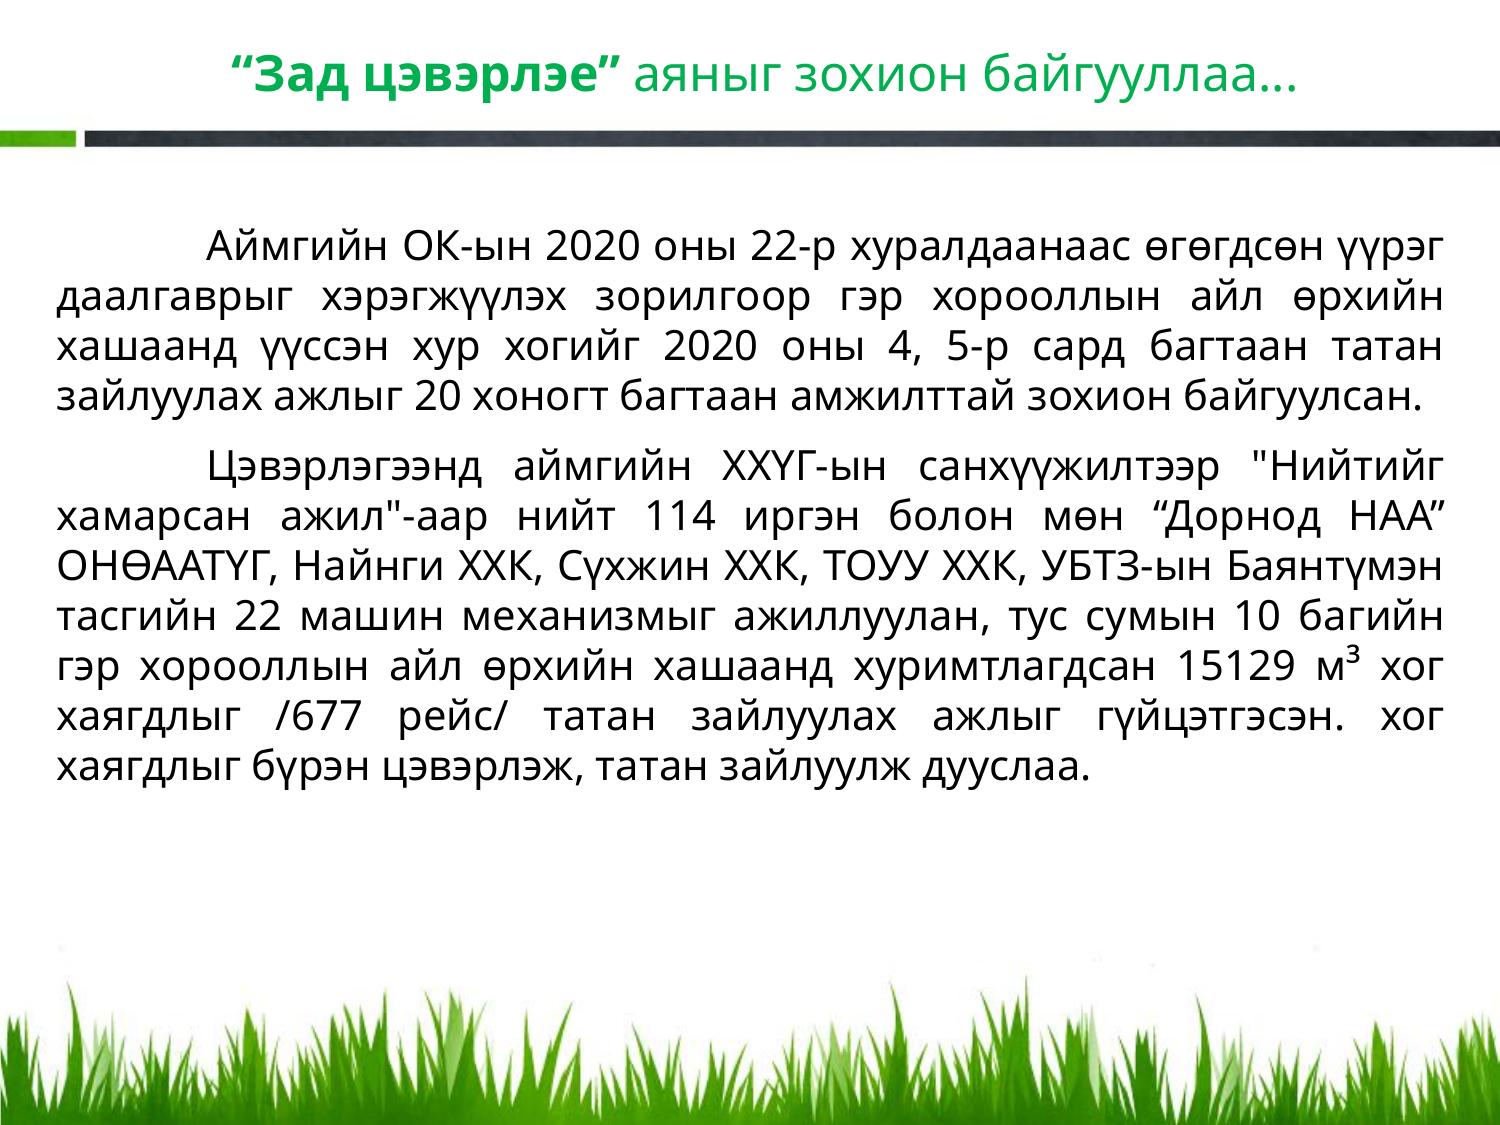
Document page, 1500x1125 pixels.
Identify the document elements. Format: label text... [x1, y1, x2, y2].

text_box “Зад цэвэрлэе” аяныг зохион байгууллаа... [216, 34, 1315, 110]
text_box Аймгийн ОК-ын 2020 оны 22-р хуралдаанаас өгөгдсөн үүрэг даалгаврыг хэрэгжүүлэх зорилгоор гэр хорооллын айл өрхийн хашаанд үүссэн хур хогийг 2020 оны 4, 5-р сард багтаан татан зайлуулах ажлыг 20 хоногт багтаан амжилттай зохион байгуулсан. Цэвэрлэгээнд аймгийн ХХҮГ-ын санхүүжилтээр "Нийтийг хамарсан ажил"-аар нийт 114 иргэн болон мөн “Дорнод НАА” ОНӨААТҮГ, Найнги ХХК, Сүхжин ХХК, ТОУУ ХХК, УБТЗ-ын Баянтүмэн тасгийн 22 машин механизмыг ажиллуулан, тус сумын 10 багийн гэр хорооллын айл өрхийн хашаанд хуримтлагдсан 15129 м³ хог хаягдлыг /677 рейс/ татан зайлуулах ажлыг гүйцэтгэсэн. хог хаягдлыг бүрэн цэвэрлэж, татан зайлуулж дууслаа. [41, 211, 1460, 797]
picture [0, 0, 1500, 1125]
